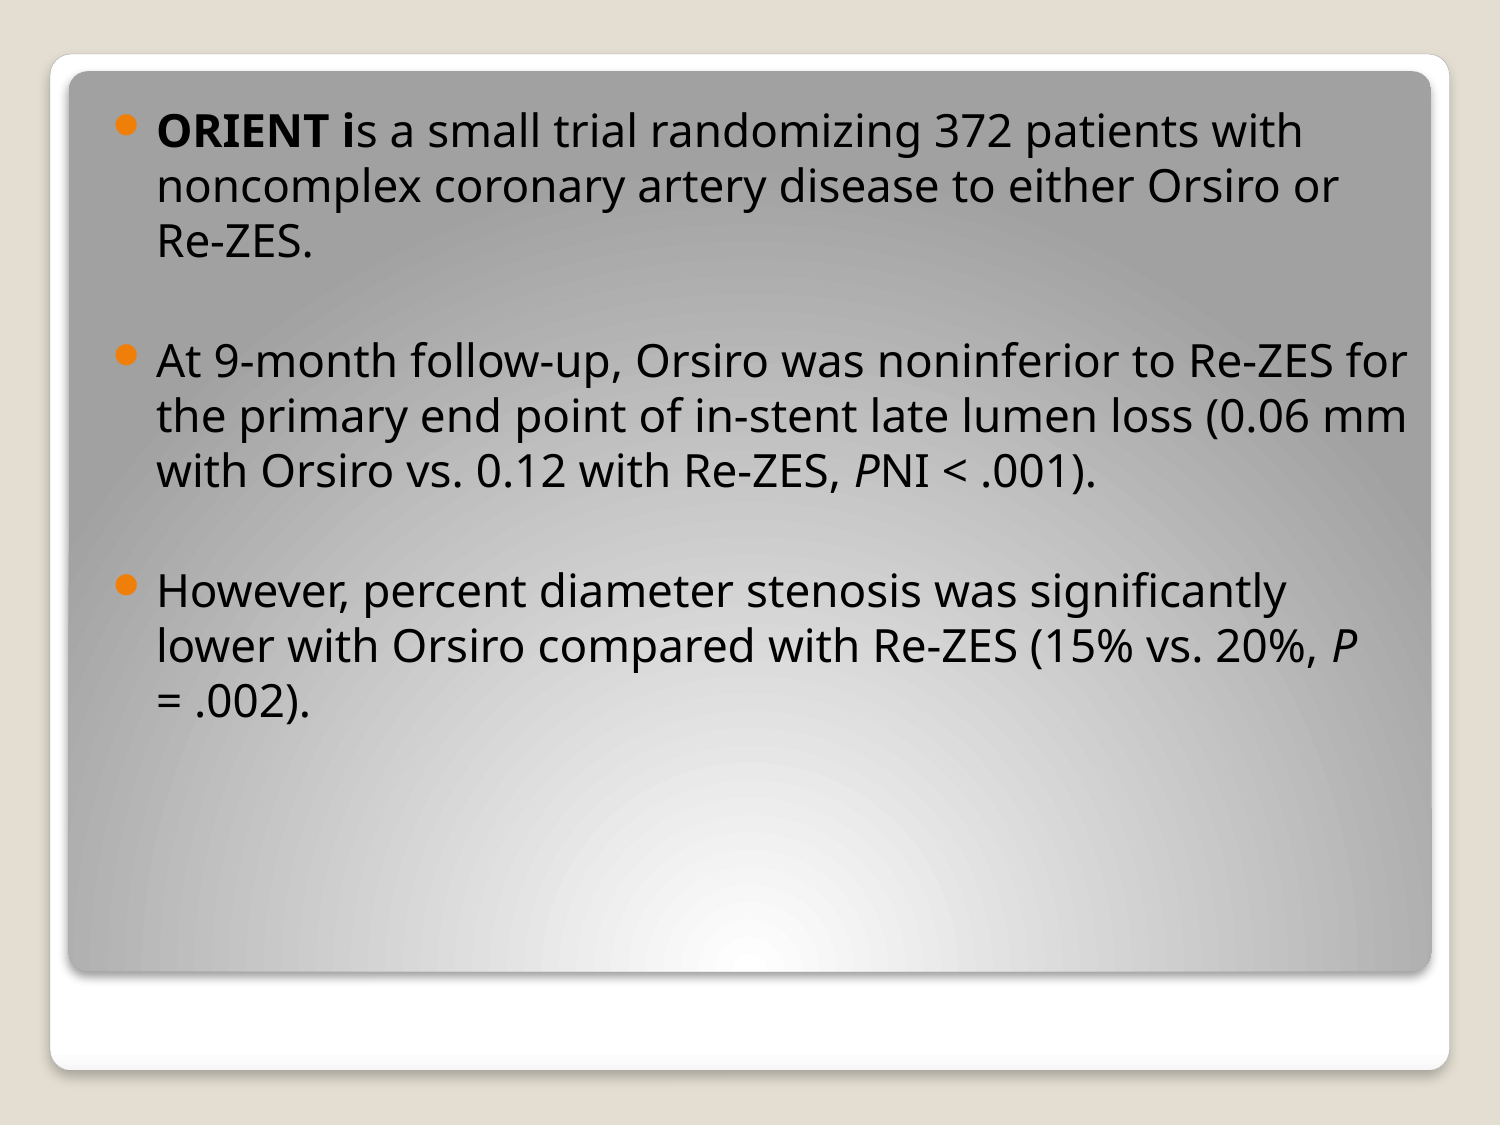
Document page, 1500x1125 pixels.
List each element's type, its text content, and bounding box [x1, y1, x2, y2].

list ORIENT is a small trial randomizing 372 patients with noncomplex coronary artery disease to either Orsiro or Re-ZES. At 9-month follow-up, Orsiro was noninferior to Re-ZES for the primary end point of in-stent late lumen loss (0.06 mm with Orsiro vs. 0.12 with Re-ZES, PNI < .001). However, percent diameter stenosis was significantly lower with Orsiro compared with Re-ZES (15% vs. 20%, P = .002). [82, 86, 1425, 975]
